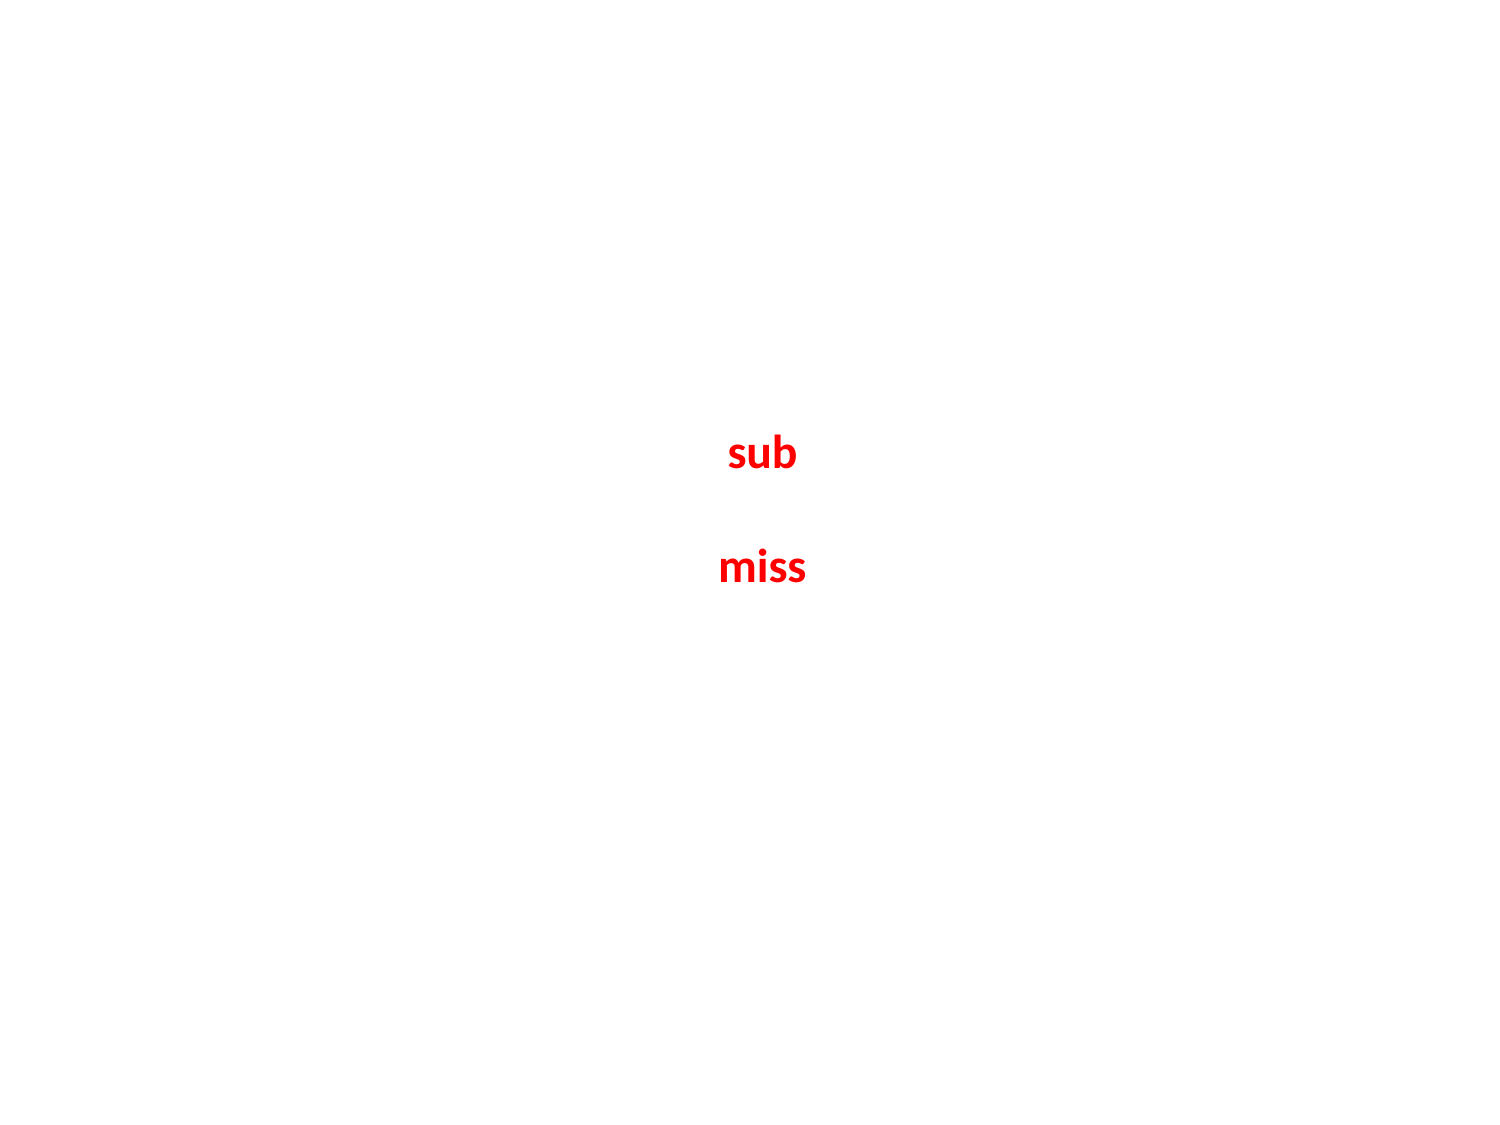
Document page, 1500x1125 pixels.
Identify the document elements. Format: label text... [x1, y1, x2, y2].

title sub miss [87, 412, 1438, 600]
